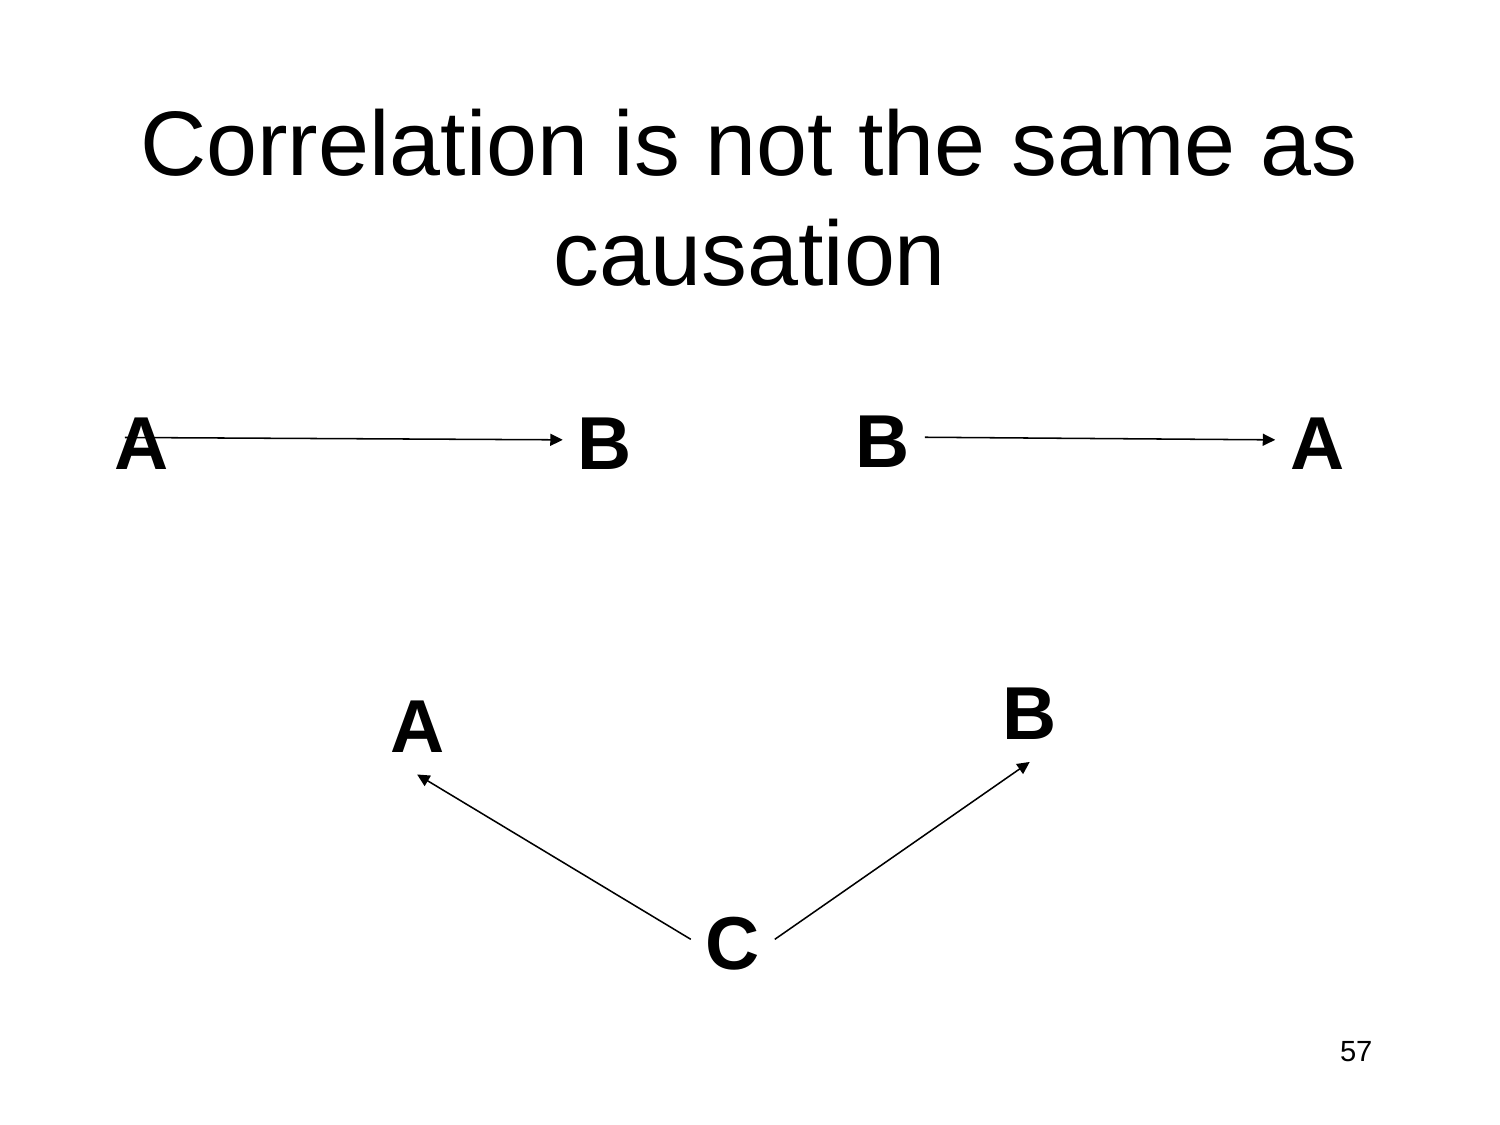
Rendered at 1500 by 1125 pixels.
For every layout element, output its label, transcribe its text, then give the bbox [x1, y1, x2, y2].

text_box C [690, 886, 775, 992]
slide_number 57 [1074, 1025, 1388, 1100]
title Correlation is not the same as causation [112, 99, 1388, 288]
text_box A [1275, 387, 1360, 493]
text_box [924, 437, 1276, 441]
text_box B [562, 387, 647, 493]
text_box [416, 774, 691, 940]
text_box A [375, 669, 460, 775]
text_box B [987, 657, 1072, 762]
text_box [124, 437, 563, 441]
text_box A [100, 387, 185, 493]
text_box B [840, 384, 925, 490]
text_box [774, 762, 1030, 940]
